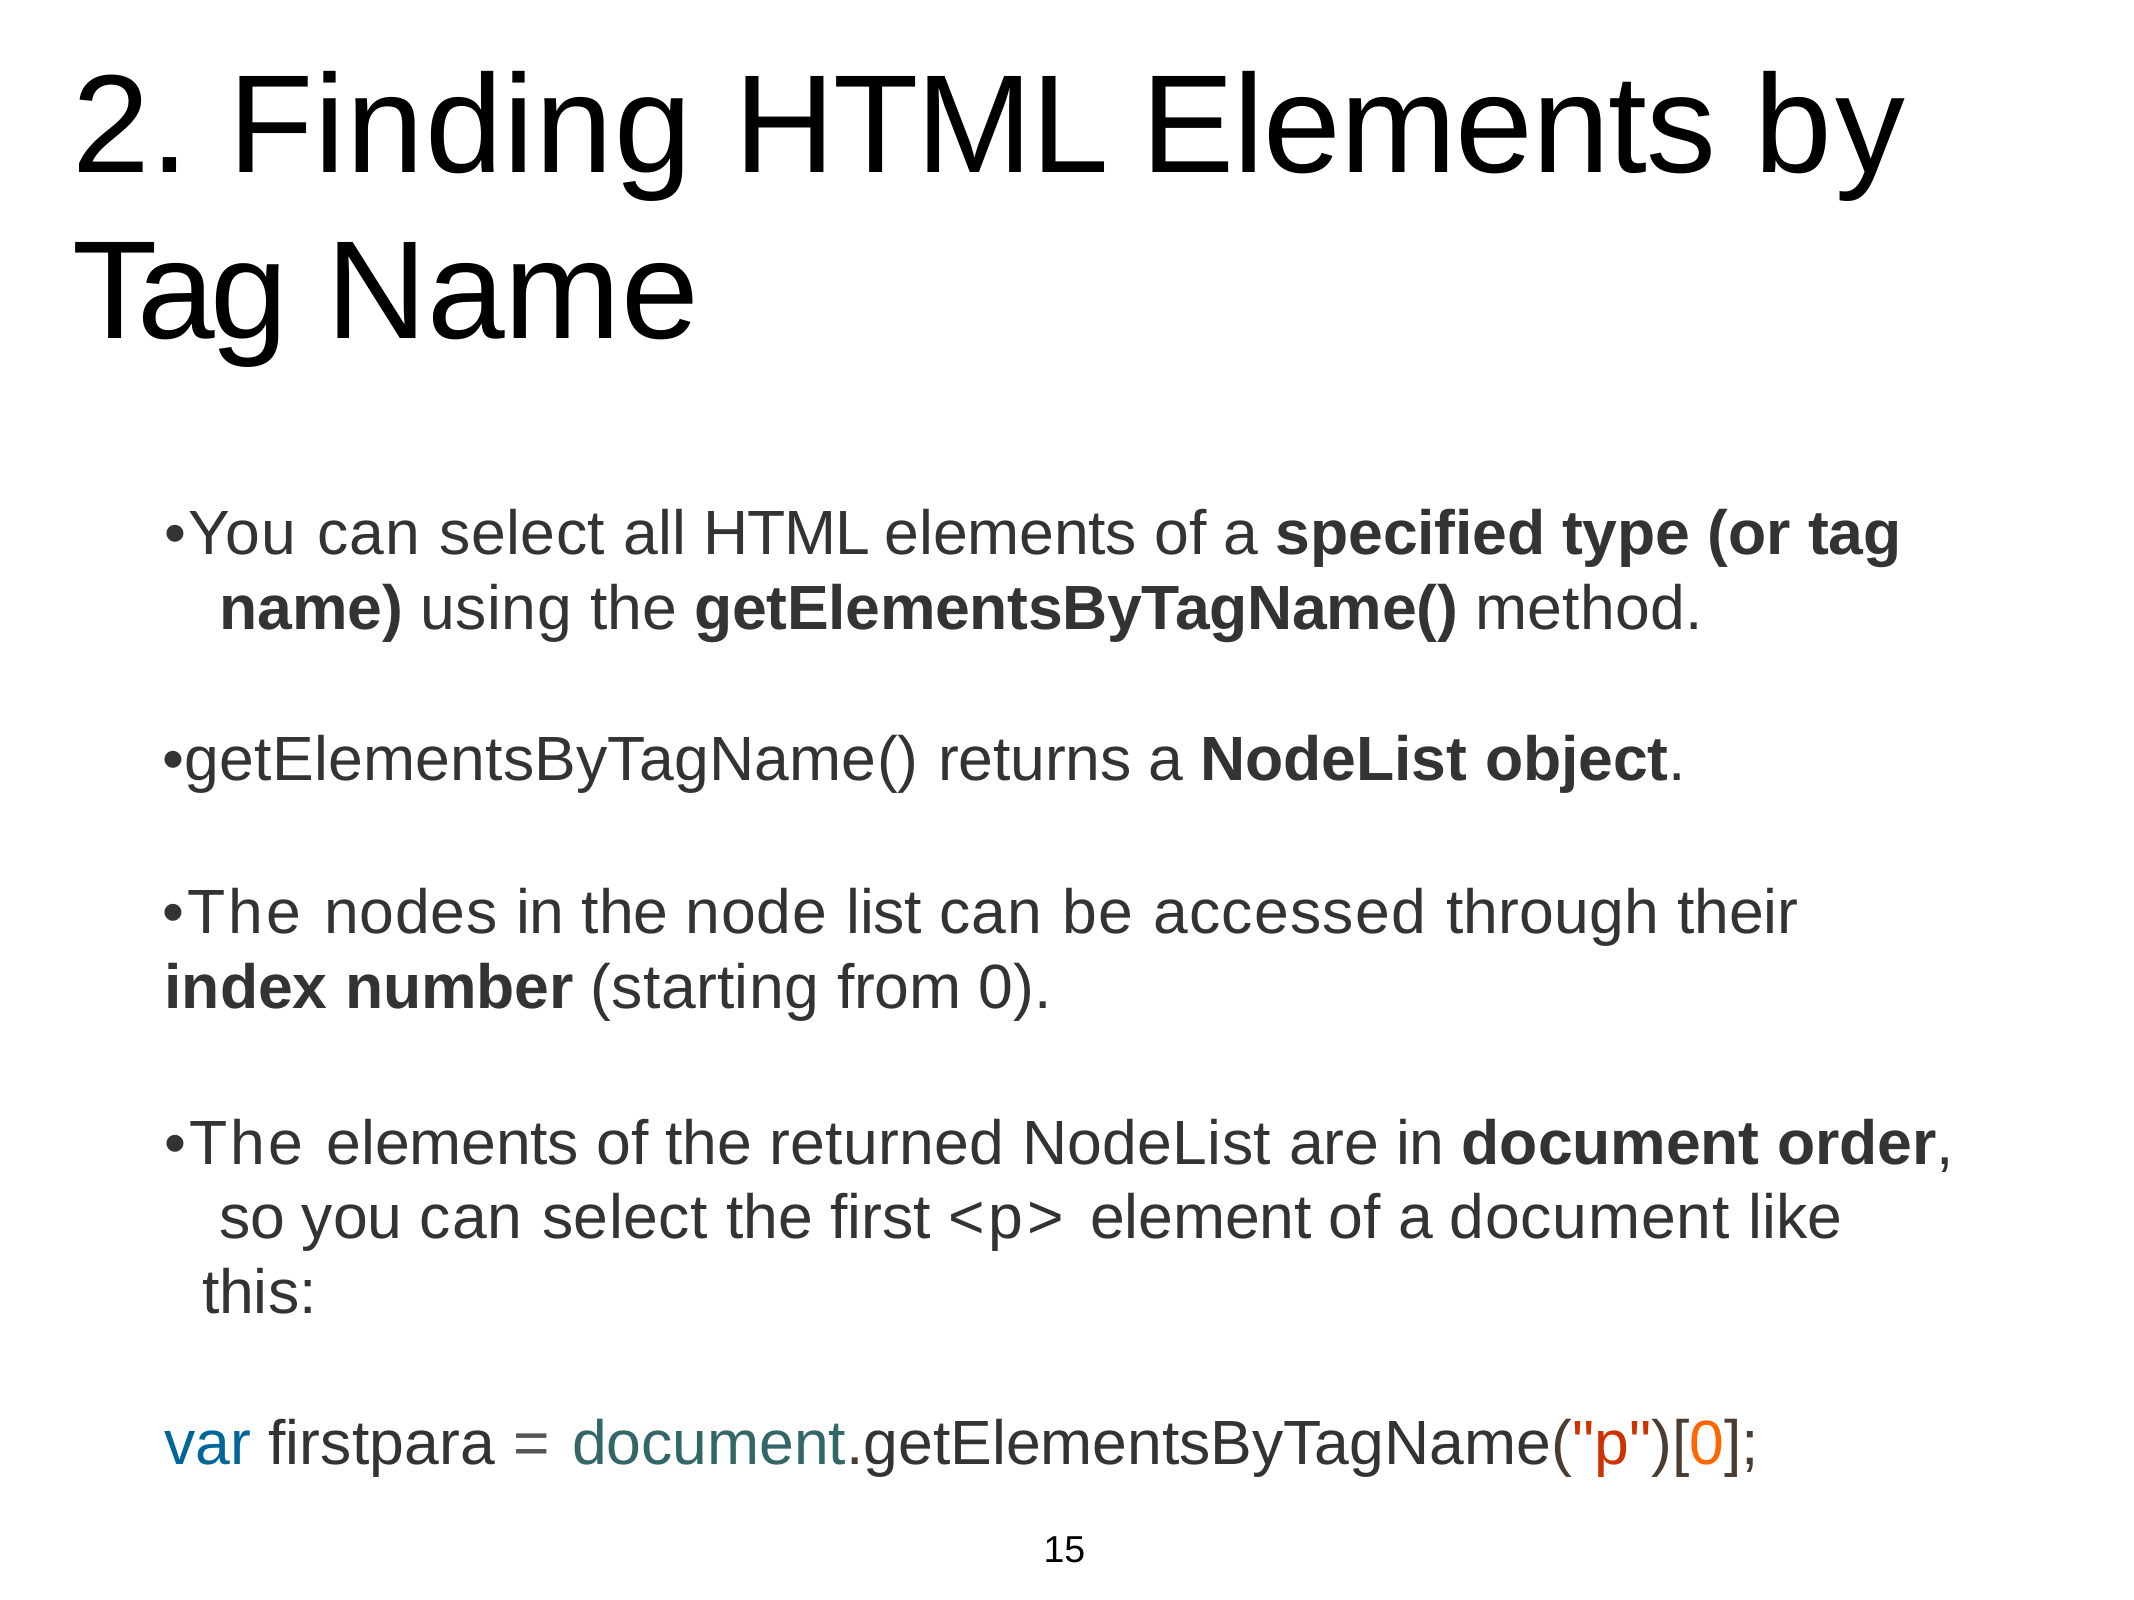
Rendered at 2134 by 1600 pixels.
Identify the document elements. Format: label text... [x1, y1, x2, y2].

slide_number 15 [1039, 1531, 1090, 1600]
title 2. Finding HTML Elements by Tag Name [70, 33, 2063, 367]
text_box •You can select all HTML elements of a specified type (or tag name) using the getElementsByTagName() method. •getElementsByTagName() returns a NodeList object. •The nodes in the node list can be accessed through their index number (starting from 0). •The elements of the returned NodeList are in document order, so you can select the first <p> element of a document like this: var firstpara = document.getElementsByTagName("p")[0]; [162, 492, 1958, 1477]
